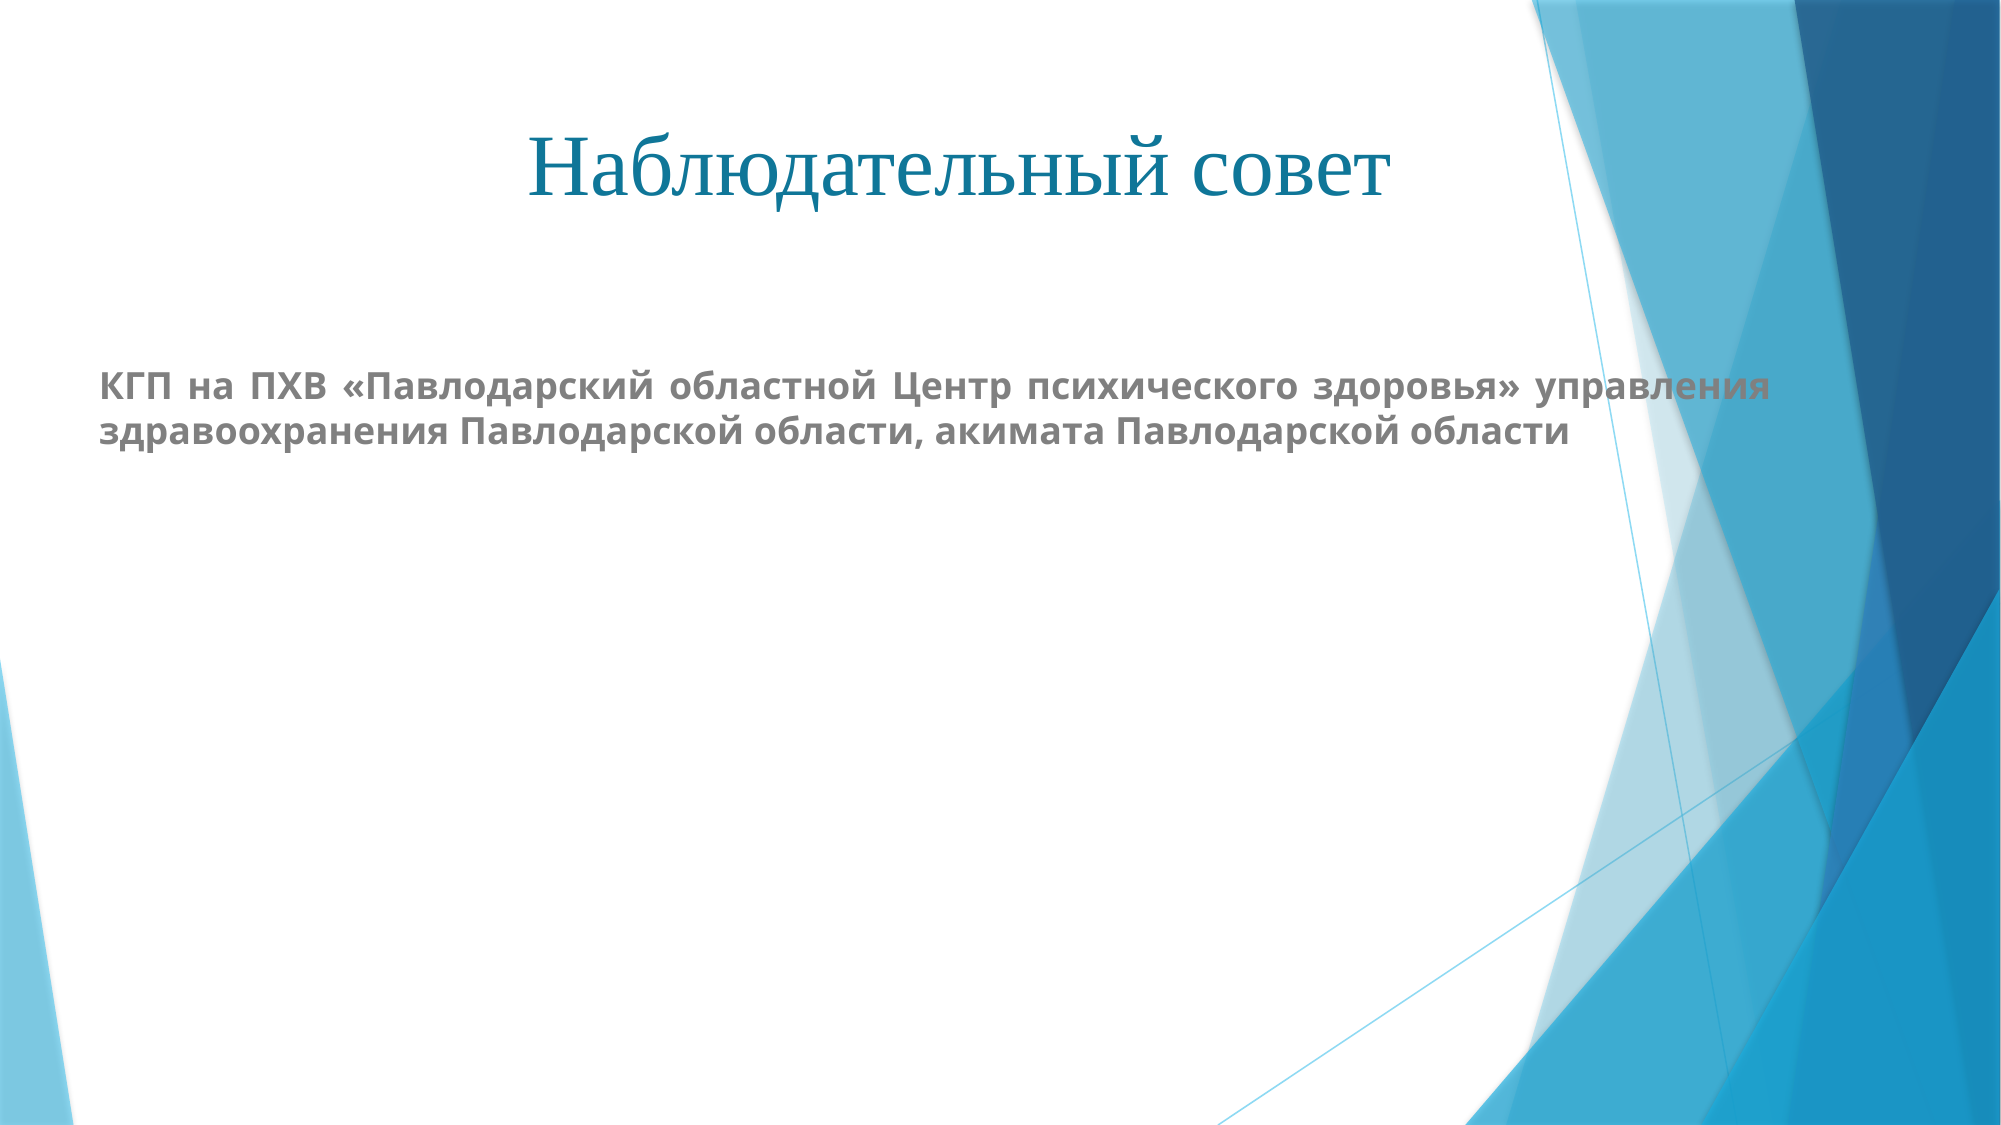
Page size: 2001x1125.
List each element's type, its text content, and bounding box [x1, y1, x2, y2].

list КГП на ПХВ «Павлодарский областной Центр психического здоровья» управления здравоохранения Павлодарской области, акимата Павлодарской области [83, 354, 1788, 542]
title Наблюдательный совет [111, 99, 1809, 317]
